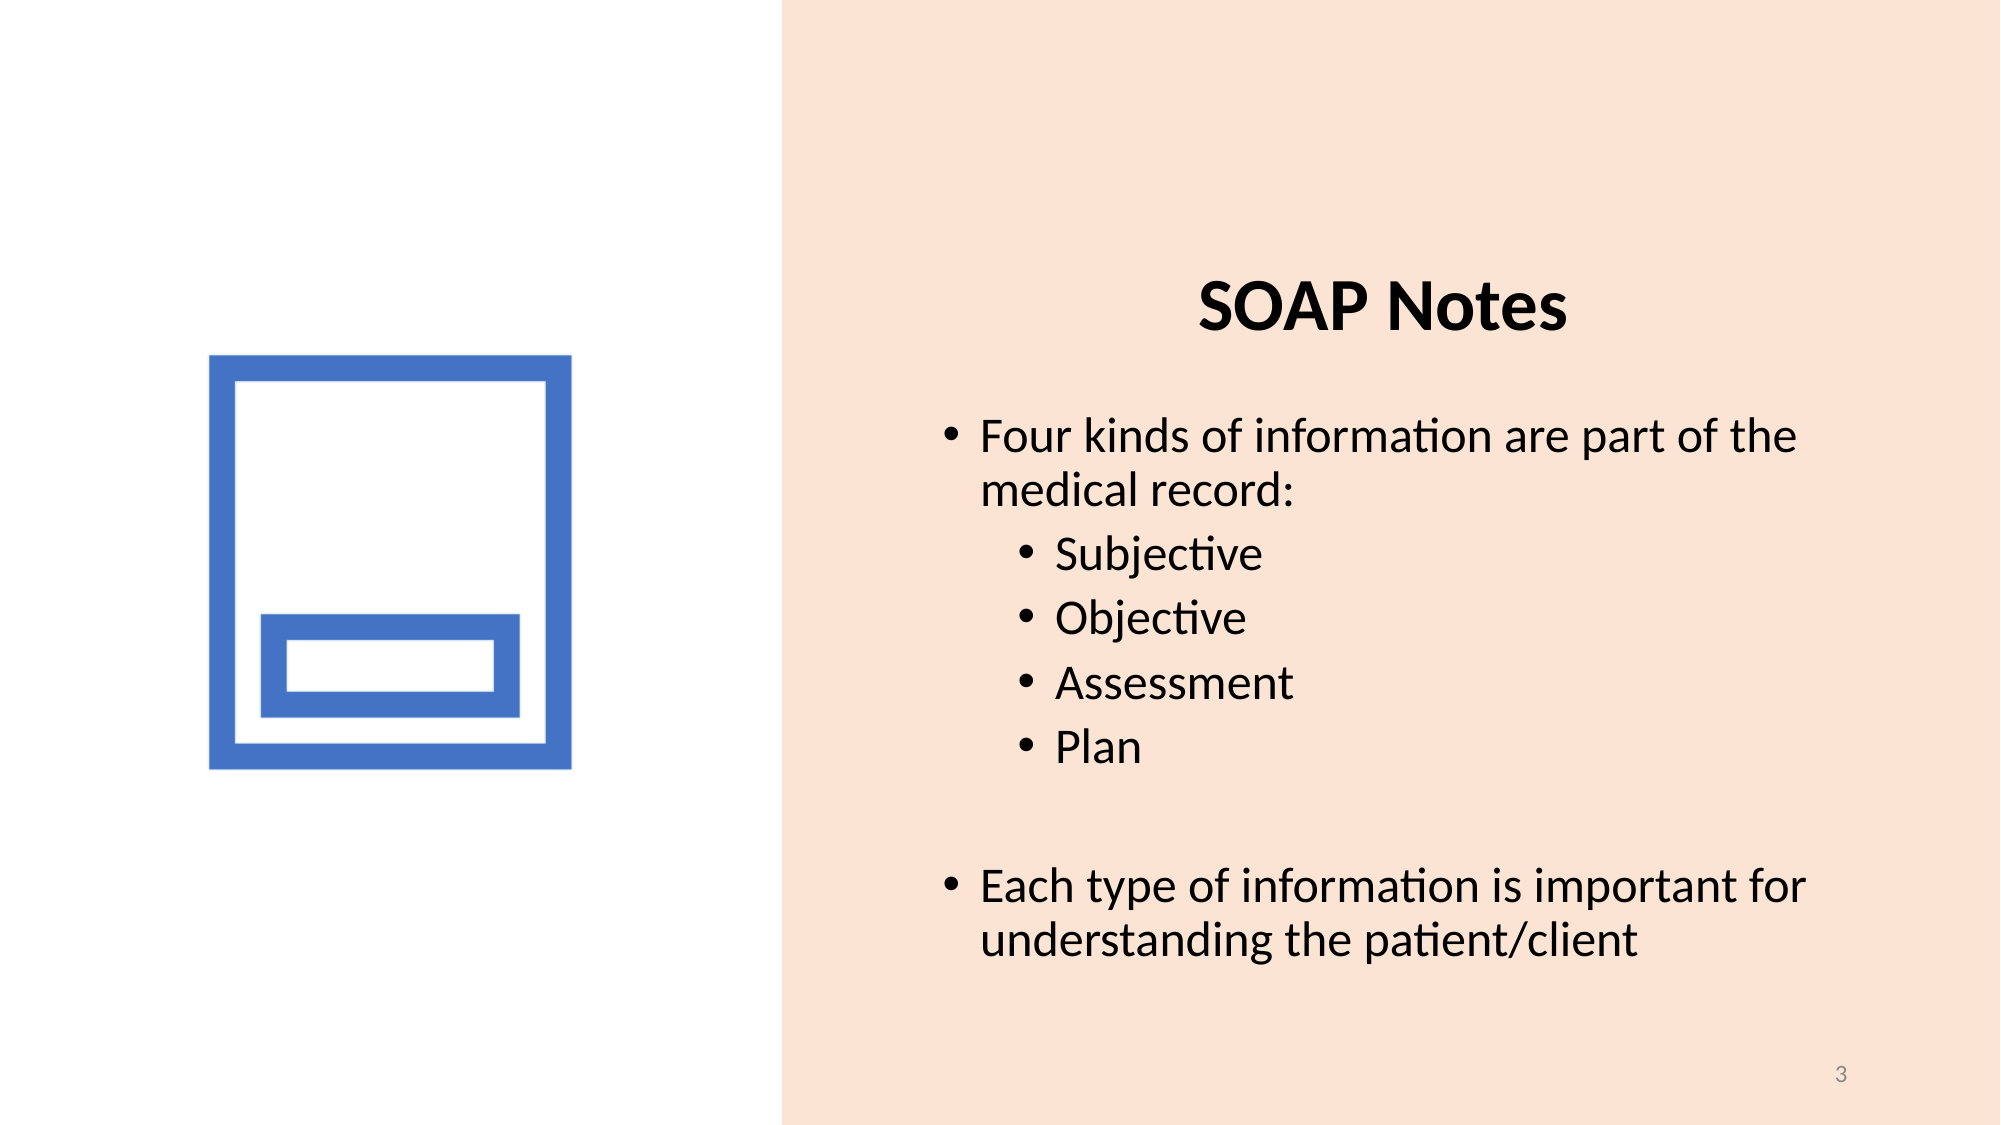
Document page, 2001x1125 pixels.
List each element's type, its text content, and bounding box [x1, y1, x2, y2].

picture [142, 314, 639, 811]
title SOAP Notes [927, 142, 1857, 355]
text_box [782, 0, 2000, 1125]
text_box [0, 0, 782, 1125]
slide_number ‹#› [1412, 1042, 1863, 1103]
list Four kinds of information are part of the medical record: Subjective Objective Assessment Plan Each type of information is important for understanding the patient/client [927, 401, 1925, 982]
